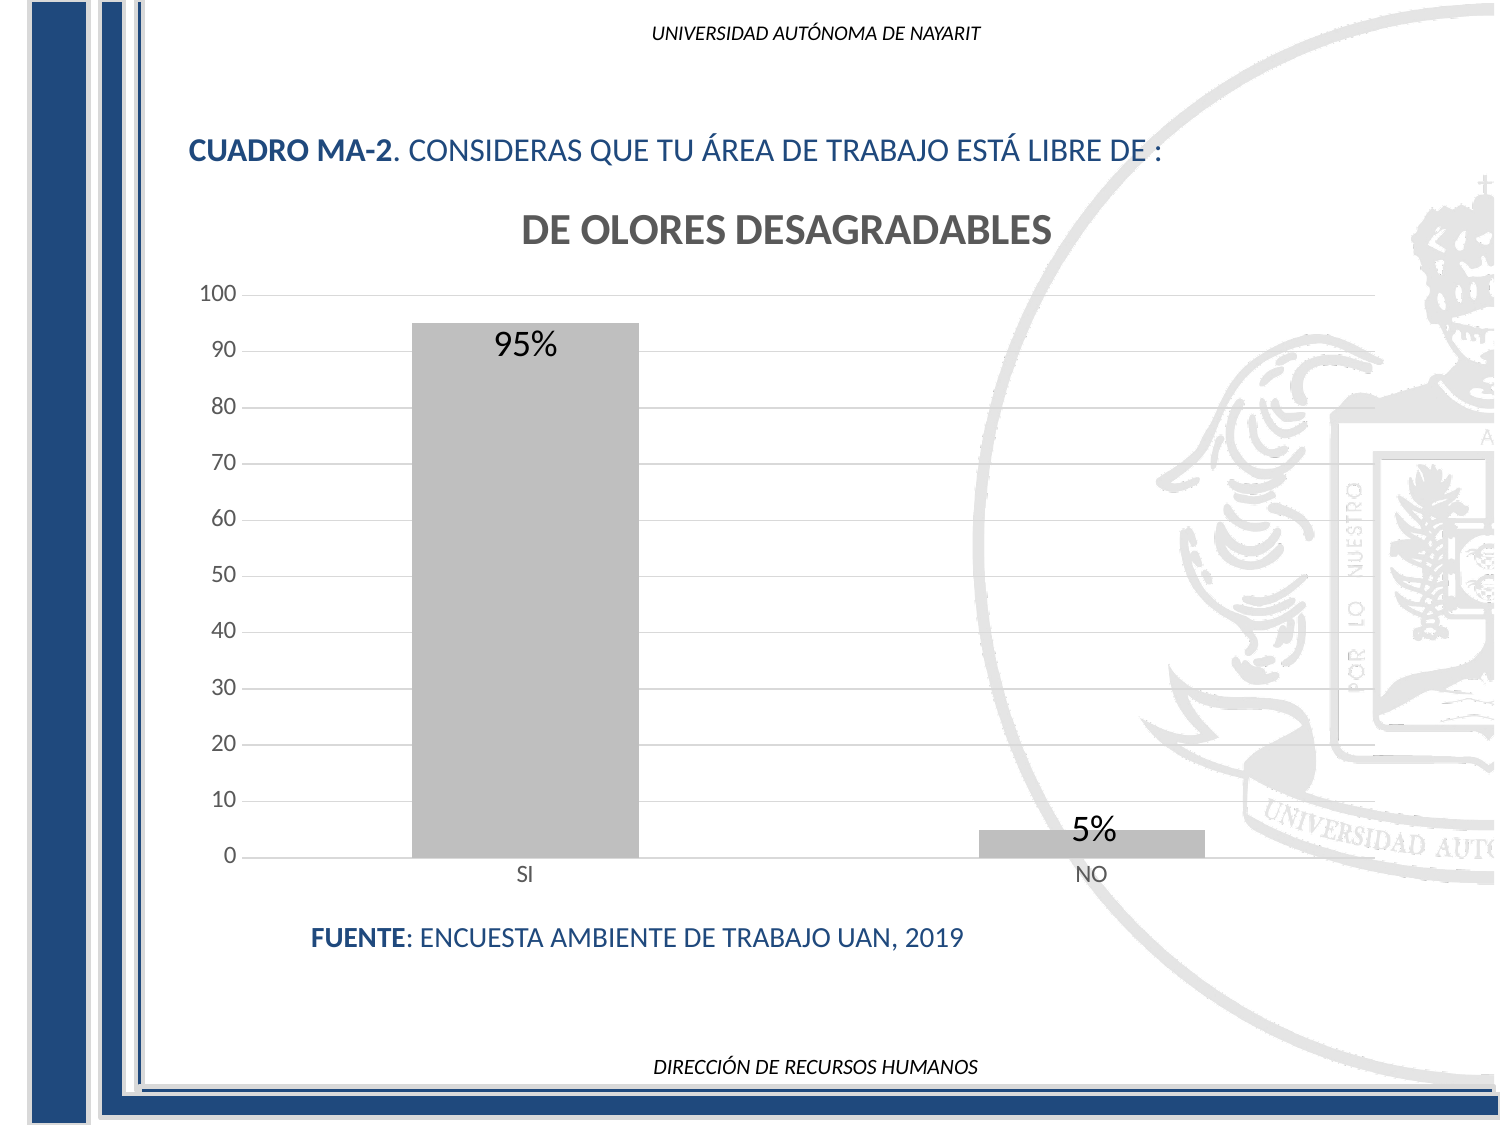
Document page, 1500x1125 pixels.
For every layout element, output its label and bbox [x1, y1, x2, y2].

chart [173, 175, 1400, 904]
text_box [29, 0, 1500, 1125]
